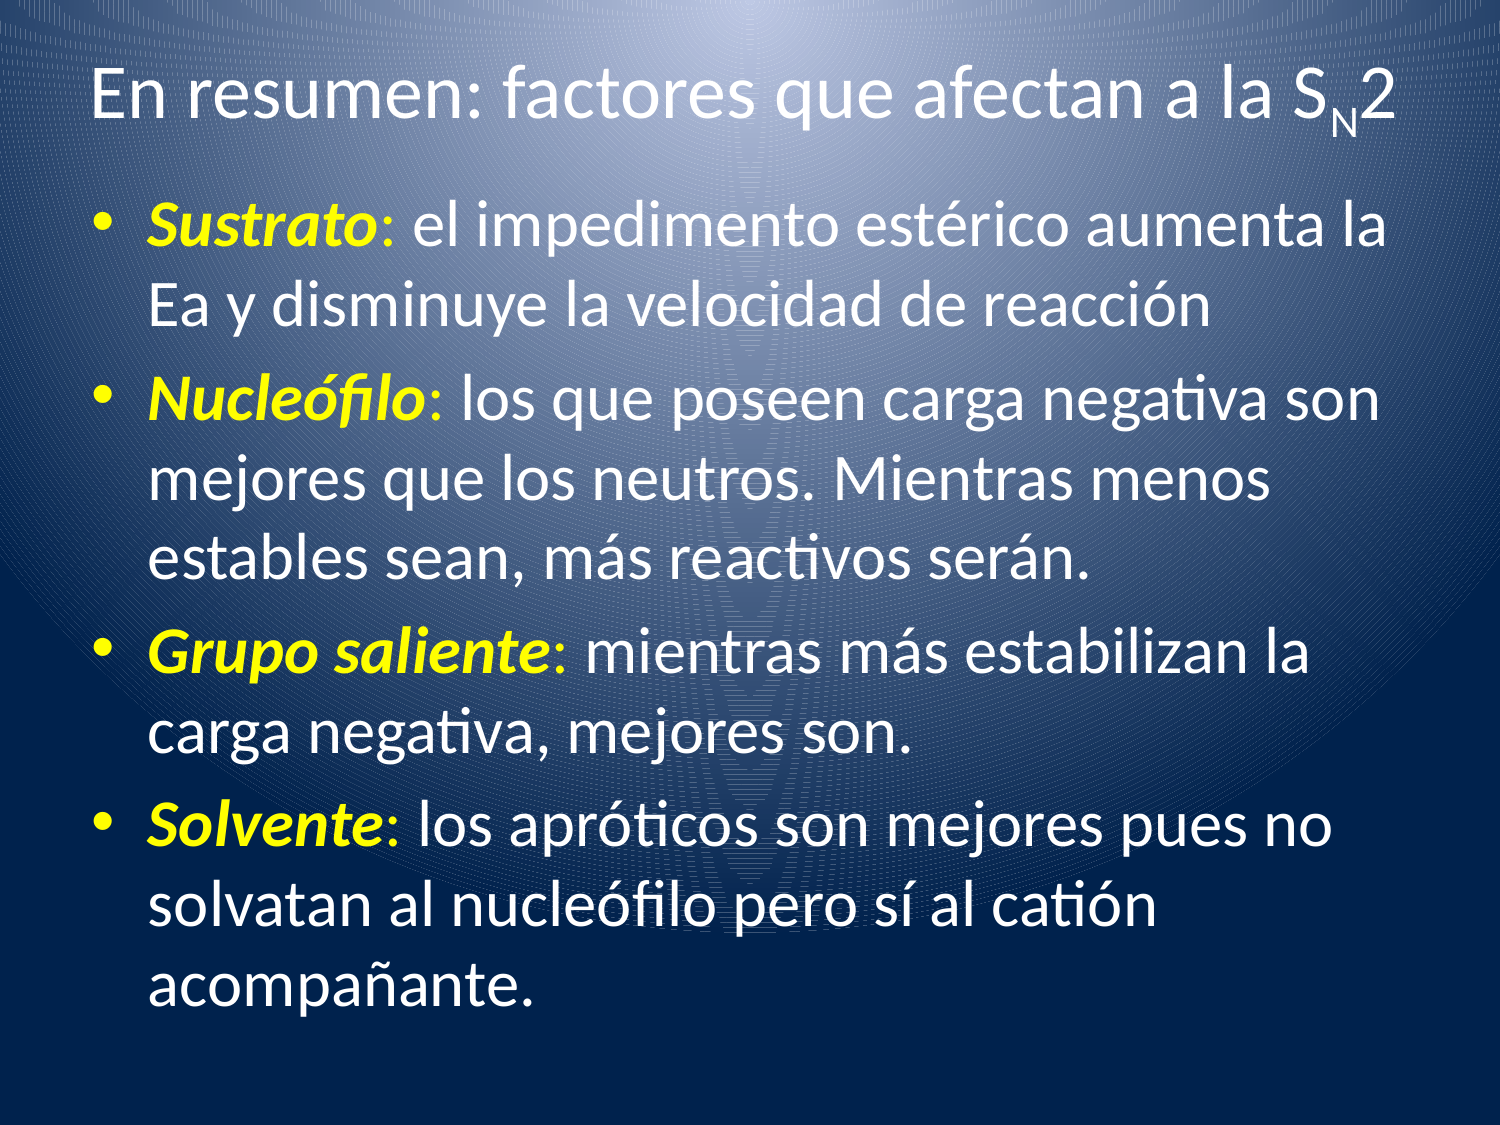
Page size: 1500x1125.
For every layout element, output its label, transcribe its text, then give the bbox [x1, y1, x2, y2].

list Sustrato: el impedimento estérico aumenta la Ea y disminuye la velocidad de reacción Nucleófilo: los que poseen carga negativa son mejores que los neutros. Mientras menos estables sean, más reactivos serán. Grupo saliente: mientras más estabilizan la carga negativa, mejores son. Solvente: los apróticos son mejores pues no solvatan al nucleófilo pero sí al catión acompañante. [76, 172, 1427, 1035]
title En resumen: factores que afectan a la SN2 [17, 0, 1471, 188]
